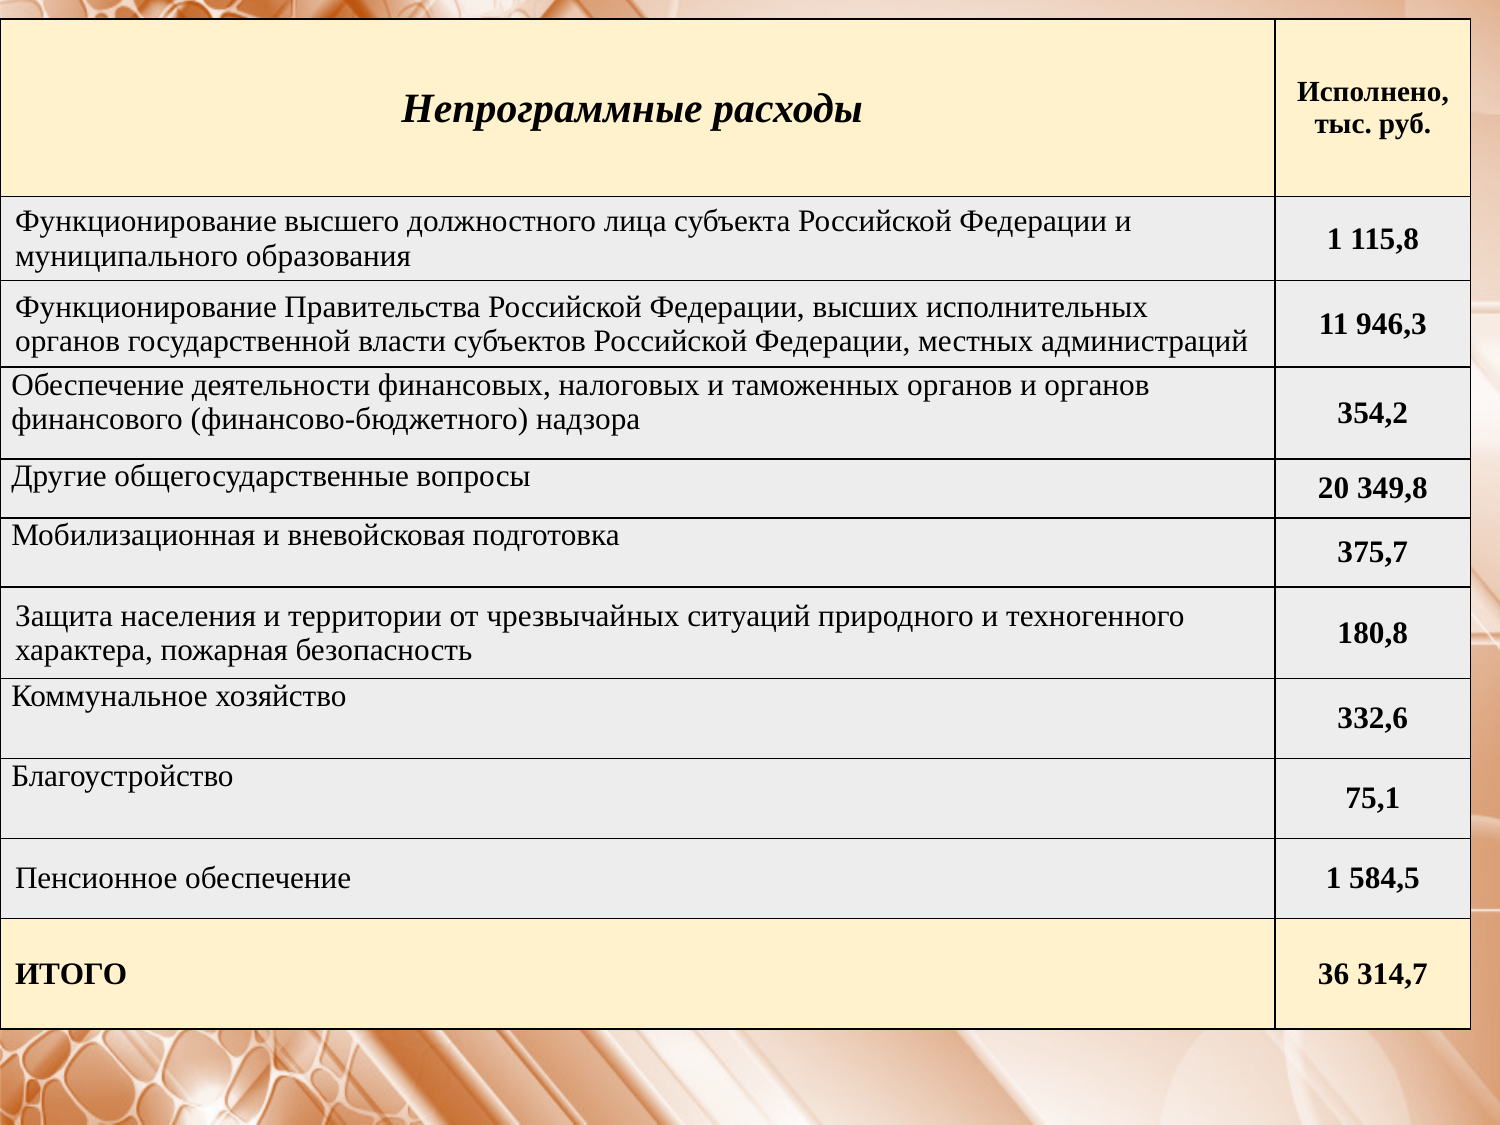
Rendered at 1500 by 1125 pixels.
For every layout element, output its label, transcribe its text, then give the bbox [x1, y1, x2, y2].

table_cell 1 584,5 [1276, 839, 1470, 918]
table_cell Другие общегосударственные вопросы [1, 460, 1274, 517]
table_cell Функционирование высшего должностного лица субъекта Российской Федерации и муниципального образования [1, 197, 1274, 280]
table_cell Мобилизационная и вневойсковая подготовка [1, 519, 1274, 586]
table_cell Коммунальное хозяйство [1, 679, 1274, 758]
table_cell Благоустройство [1, 759, 1274, 838]
table_cell 354,2 [1276, 368, 1470, 458]
table_cell ИТОГО [1, 919, 1274, 1028]
table_cell 20 349,8 [1276, 460, 1470, 517]
table_cell 11 946,3 [1276, 281, 1470, 366]
table_header Непрограммные расходы [1, 20, 1274, 196]
table_cell 75,1 [1276, 759, 1470, 838]
table_header Исполнено, тыс. руб. [1276, 20, 1470, 196]
table_cell Защита населения и территории от чрезвычайных ситуаций природного и техногенного характера, пожарная безопасность [1, 588, 1274, 678]
table_cell Обеспечение деятельности финансовых, налоговых и таможенных органов и органов финансового (финансово-бюджетного) надзора [1, 368, 1274, 458]
table_cell 180,8 [1276, 588, 1470, 678]
table_cell 332,6 [1276, 679, 1470, 758]
table_cell Пенсионное обеспечение [1, 839, 1274, 918]
table_cell 36 314,7 [1276, 919, 1470, 1028]
table_cell 375,7 [1276, 519, 1470, 586]
table_cell Функционирование Правительства Российской Федерации, высших исполнительных органов государственной власти субъектов Российской Федерации, местных администраций [1, 281, 1274, 366]
table_cell 1 115,8 [1276, 197, 1470, 280]
